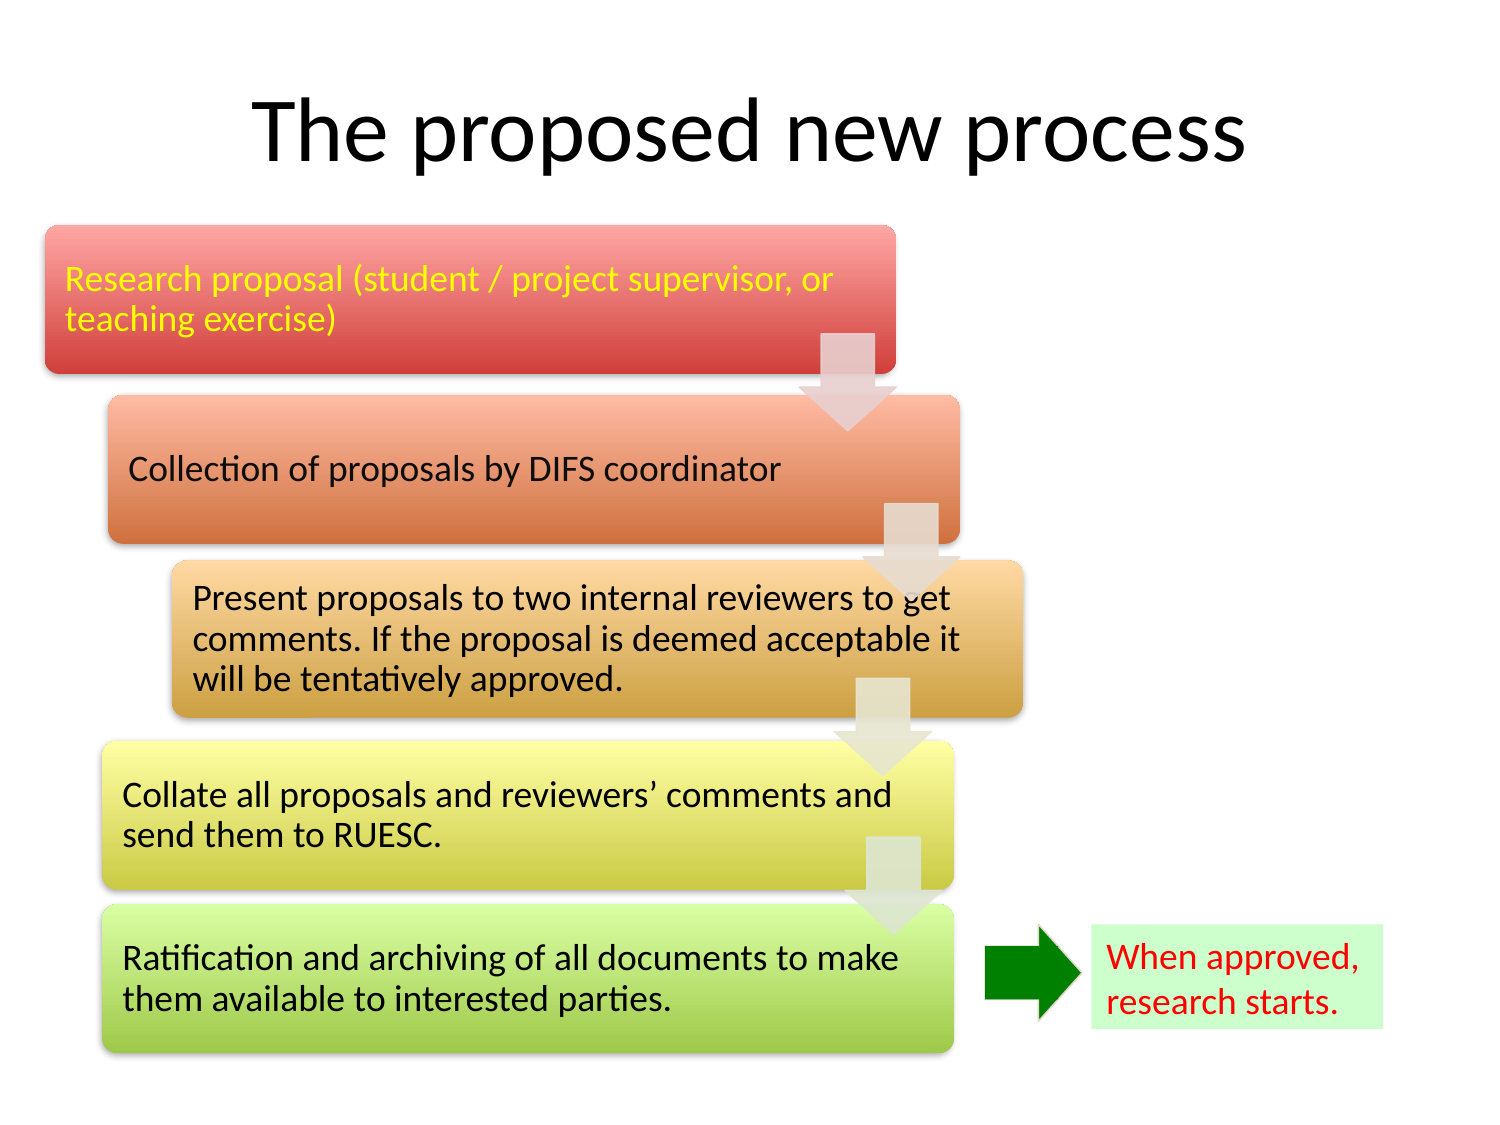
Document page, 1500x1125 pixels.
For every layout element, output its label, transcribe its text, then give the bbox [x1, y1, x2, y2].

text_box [984, 924, 1083, 1022]
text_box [44, 224, 1151, 1054]
text_box When approved, research starts. [1155, 924, 1384, 1029]
title The proposed new process [75, 31, 1425, 219]
